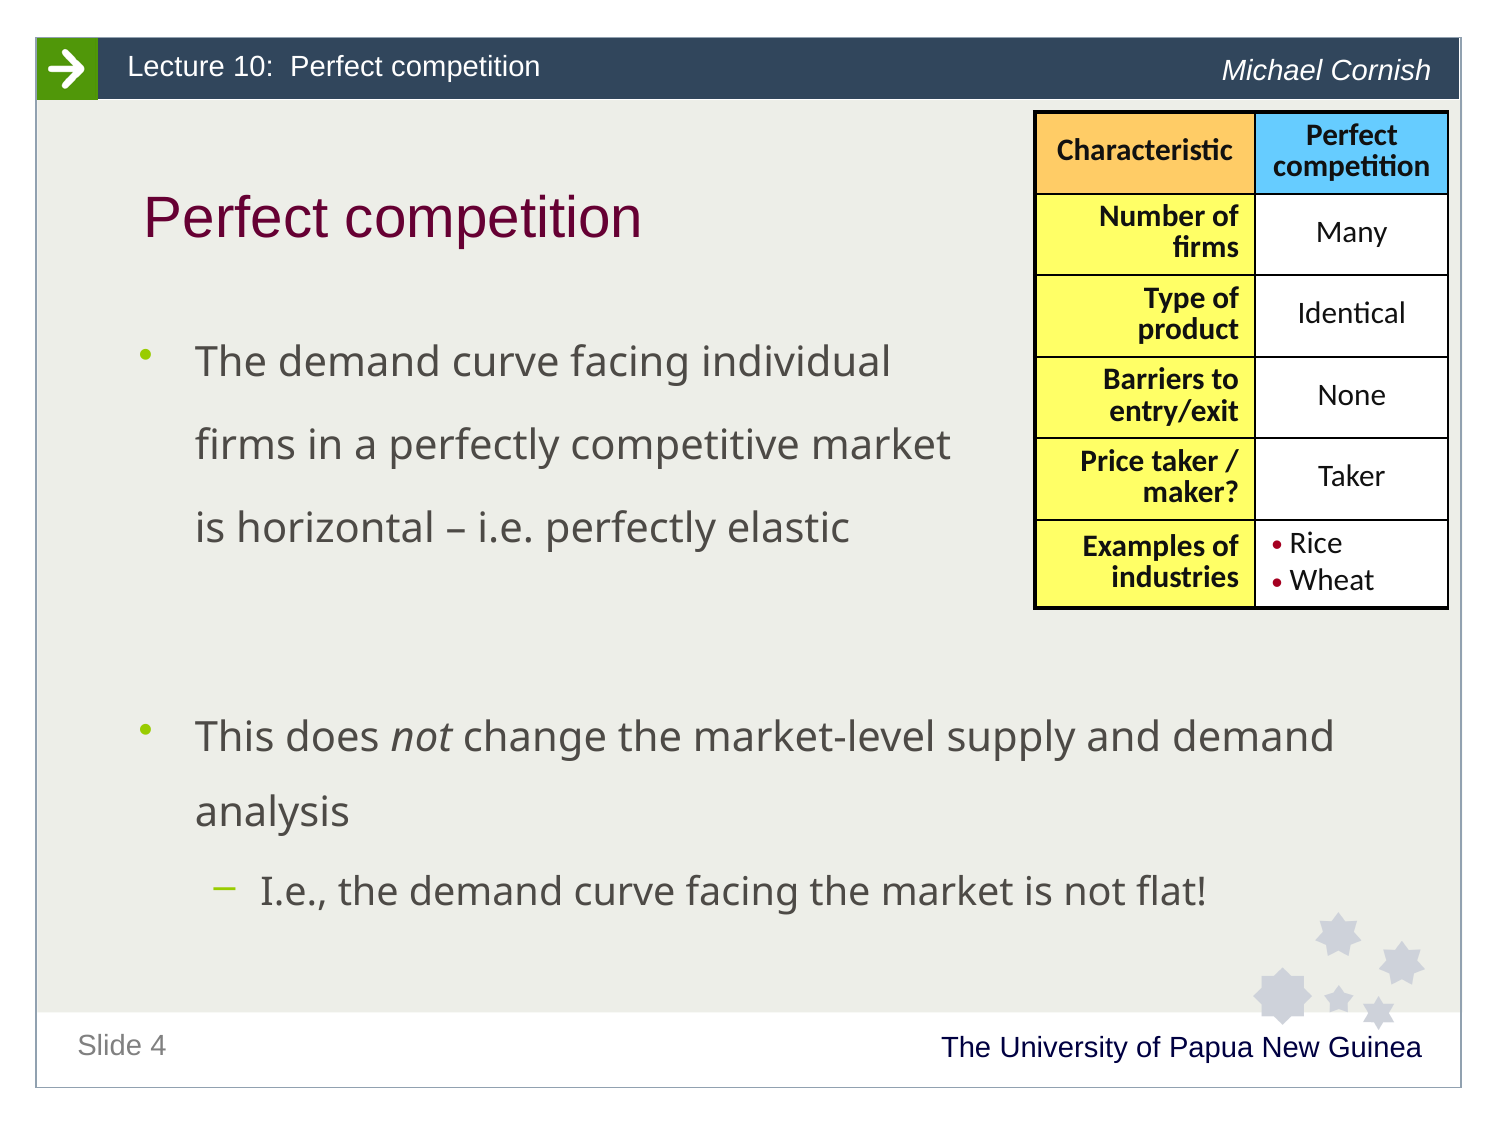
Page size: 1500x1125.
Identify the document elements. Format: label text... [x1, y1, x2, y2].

table_cell Examples of industries [1037, 521, 1254, 606]
list The demand curve facing individual firms in a perfectly competitive market is horizontal – i.e. perfectly elastic This does not change the market-level supply and demand analysis I.e., the demand curve facing the market is not flat! [123, 268, 1388, 804]
table_cell Price taker / maker? [1037, 439, 1254, 519]
table_cell Barriers to entry/exit [1037, 358, 1254, 437]
picture [1253, 912, 1425, 1030]
table_cell Many [1256, 195, 1447, 274]
picture [37, 38, 98, 100]
table_header Characteristic [1037, 114, 1254, 193]
table_cell None [1256, 358, 1447, 437]
table_cell Type of product [1037, 276, 1254, 356]
table_cell Identical [1256, 276, 1447, 356]
table_header Perfect competition [1256, 114, 1447, 193]
table_cell Number of firms [1037, 195, 1254, 274]
table_cell Taker [1256, 439, 1447, 519]
table_cell Rice Wheat [1256, 521, 1447, 606]
title Perfect competition [128, 187, 1033, 268]
